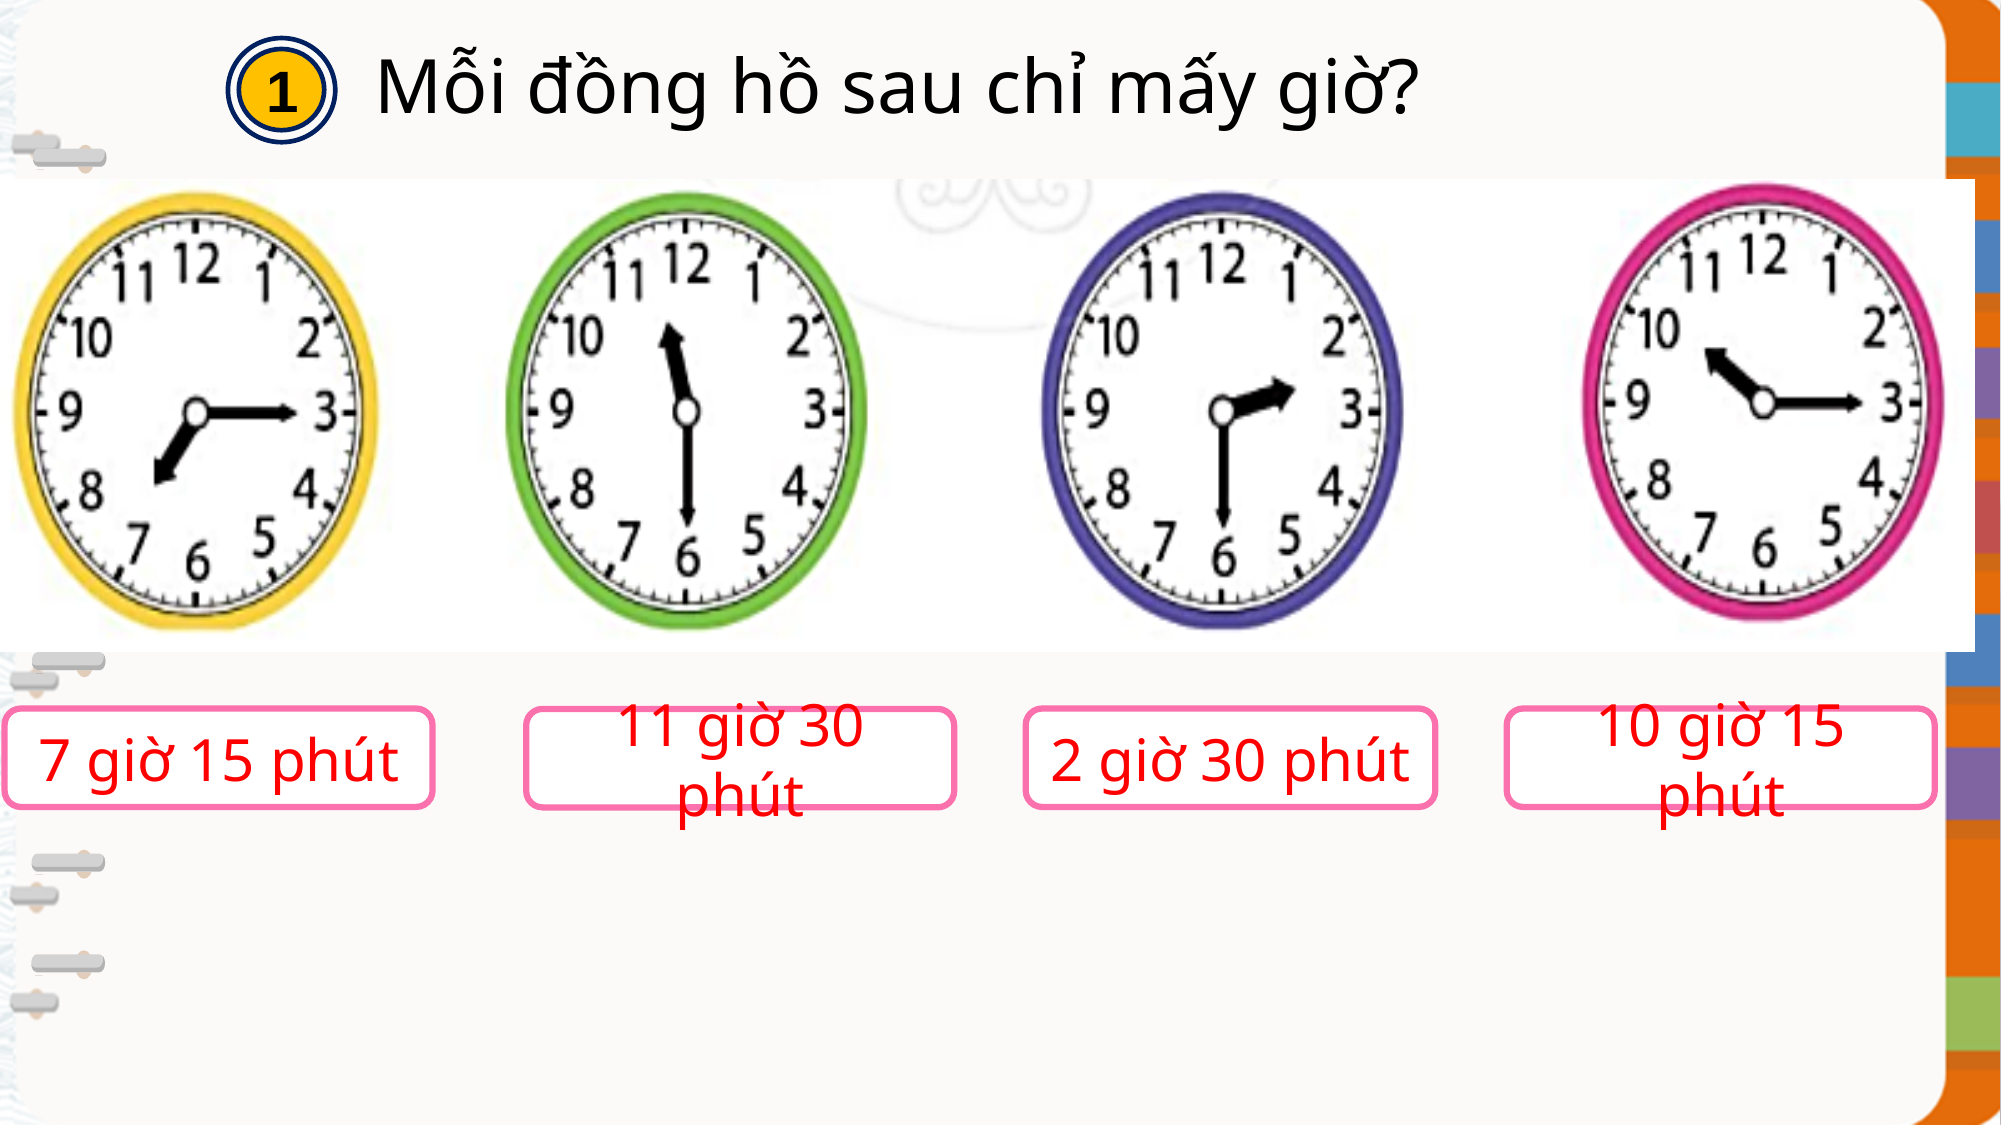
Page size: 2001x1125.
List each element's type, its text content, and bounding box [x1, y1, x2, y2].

text_box 11 giờ 30 phút [524, 707, 956, 809]
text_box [227, 30, 1642, 143]
text_box 10 giờ 15 phút [1505, 706, 1937, 809]
text_box 2 giờ 30 phút [1024, 706, 1437, 809]
picture [0, 0, 2000, 1125]
text_box 7 giờ 15 phút [2, 706, 435, 809]
